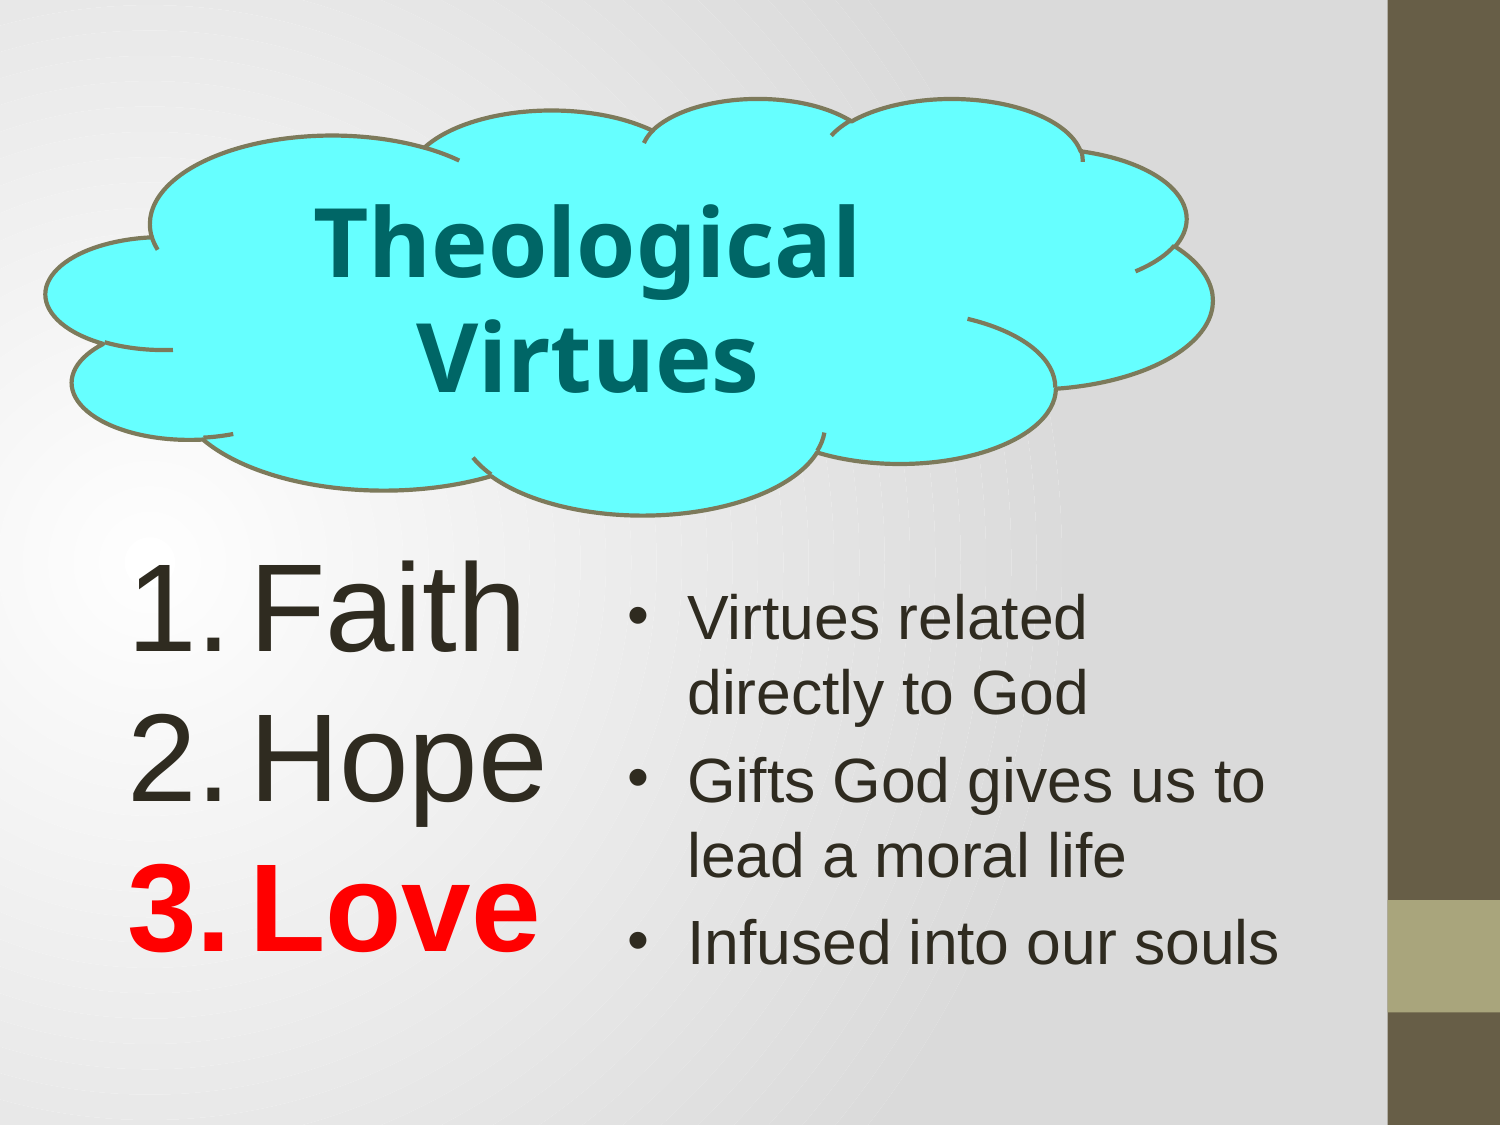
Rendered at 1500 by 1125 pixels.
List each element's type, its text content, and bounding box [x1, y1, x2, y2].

text_box Faith Hope Love [112, 519, 638, 984]
text_box Virtues related directly to God Gifts God gives us to lead a moral life Infused into our souls [612, 569, 1300, 985]
text_box Theological Virtues [43, 96, 1216, 518]
